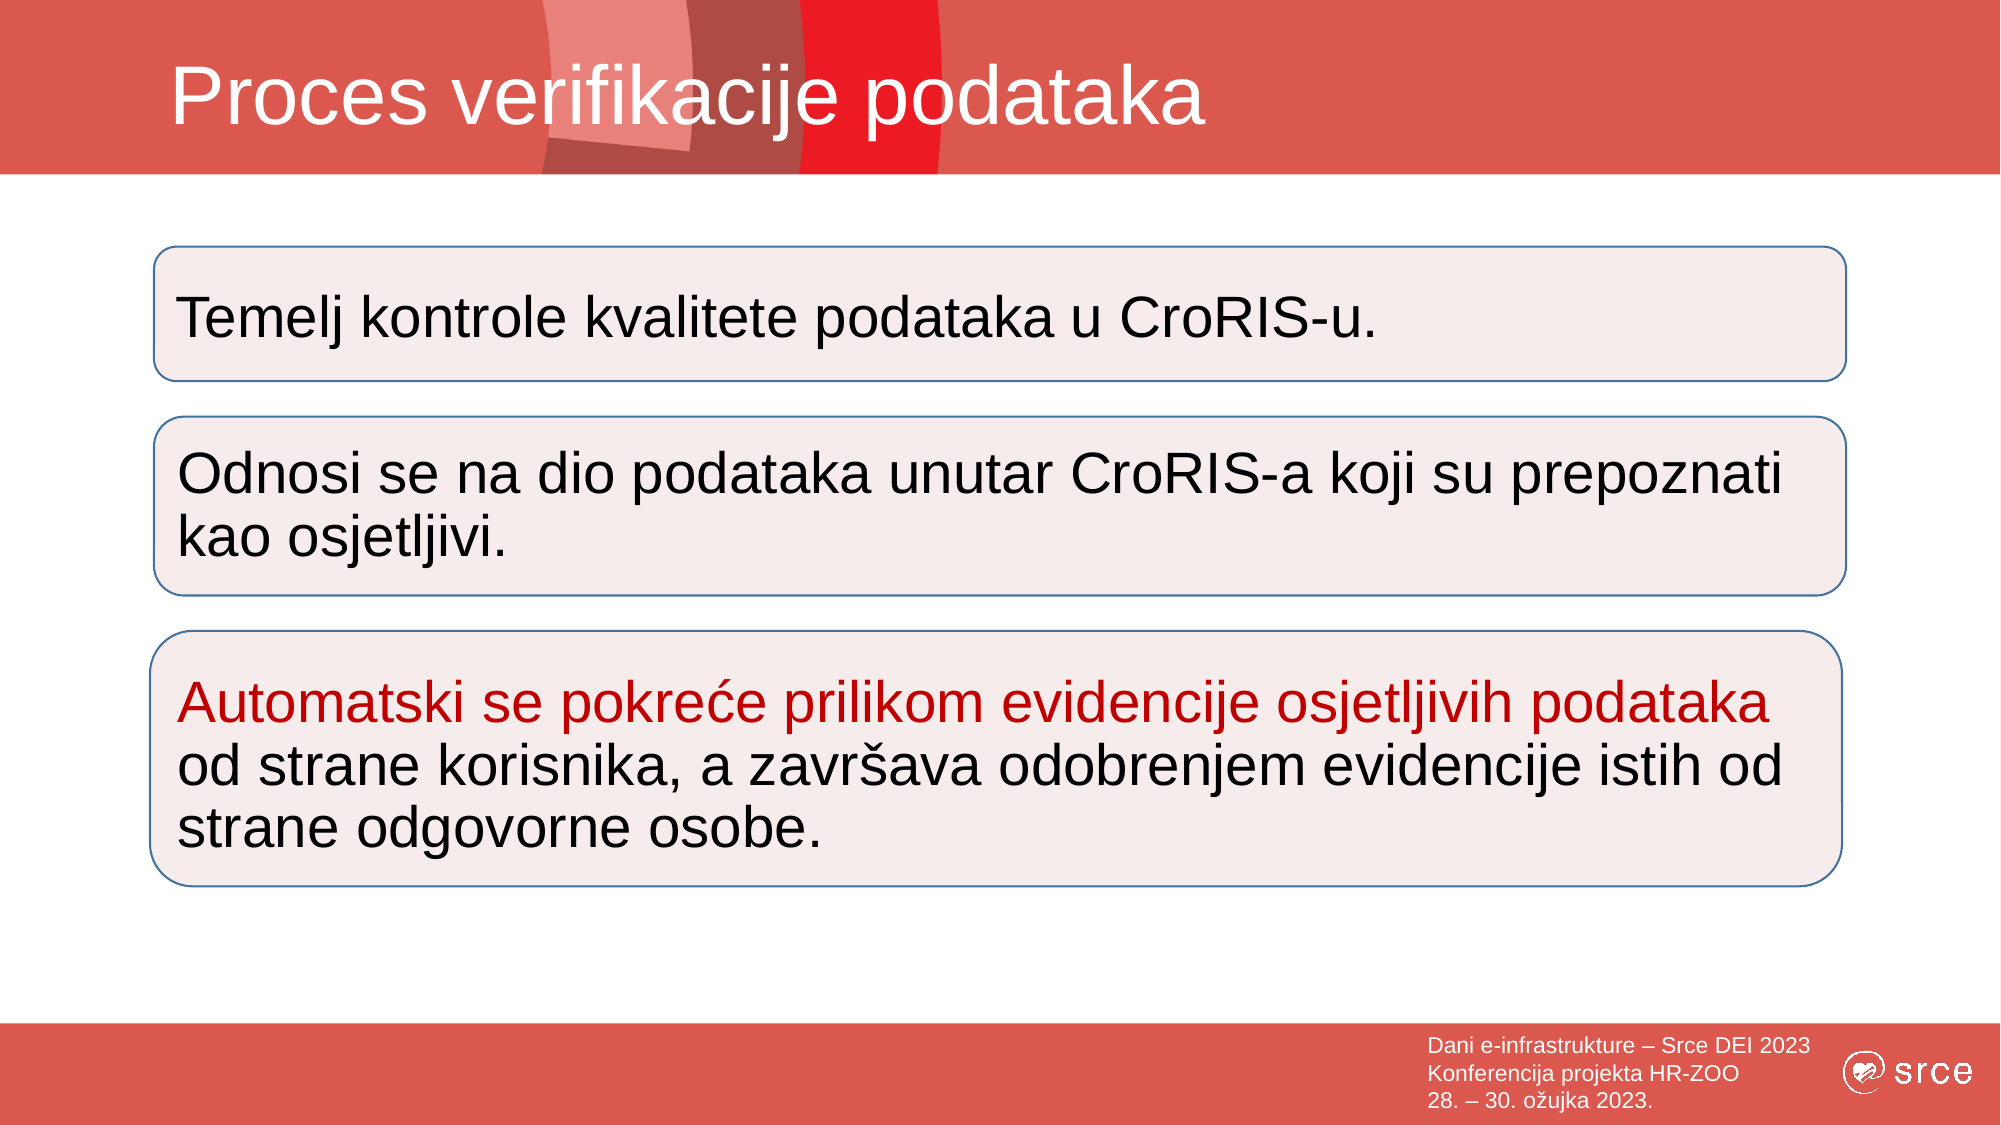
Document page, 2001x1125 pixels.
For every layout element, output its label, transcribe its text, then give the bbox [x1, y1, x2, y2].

picture [0, 0, 2001, 1125]
text_box Automatski se pokreće prilikom evidencije osjetljivih podataka od strane korisnika, a završava odobrenjem evidencije istih od strane odgovorne osobe. [148, 629, 1844, 888]
text_box Temelj kontrole kvalitete podataka u CroRIS-u. [152, 245, 1848, 383]
title Proces verifikacije podataka [154, 25, 1863, 170]
text_box Odnosi se na dio podataka unutar CroRIS-a koji su prepoznati kao osjetljivi. [152, 415, 1848, 597]
